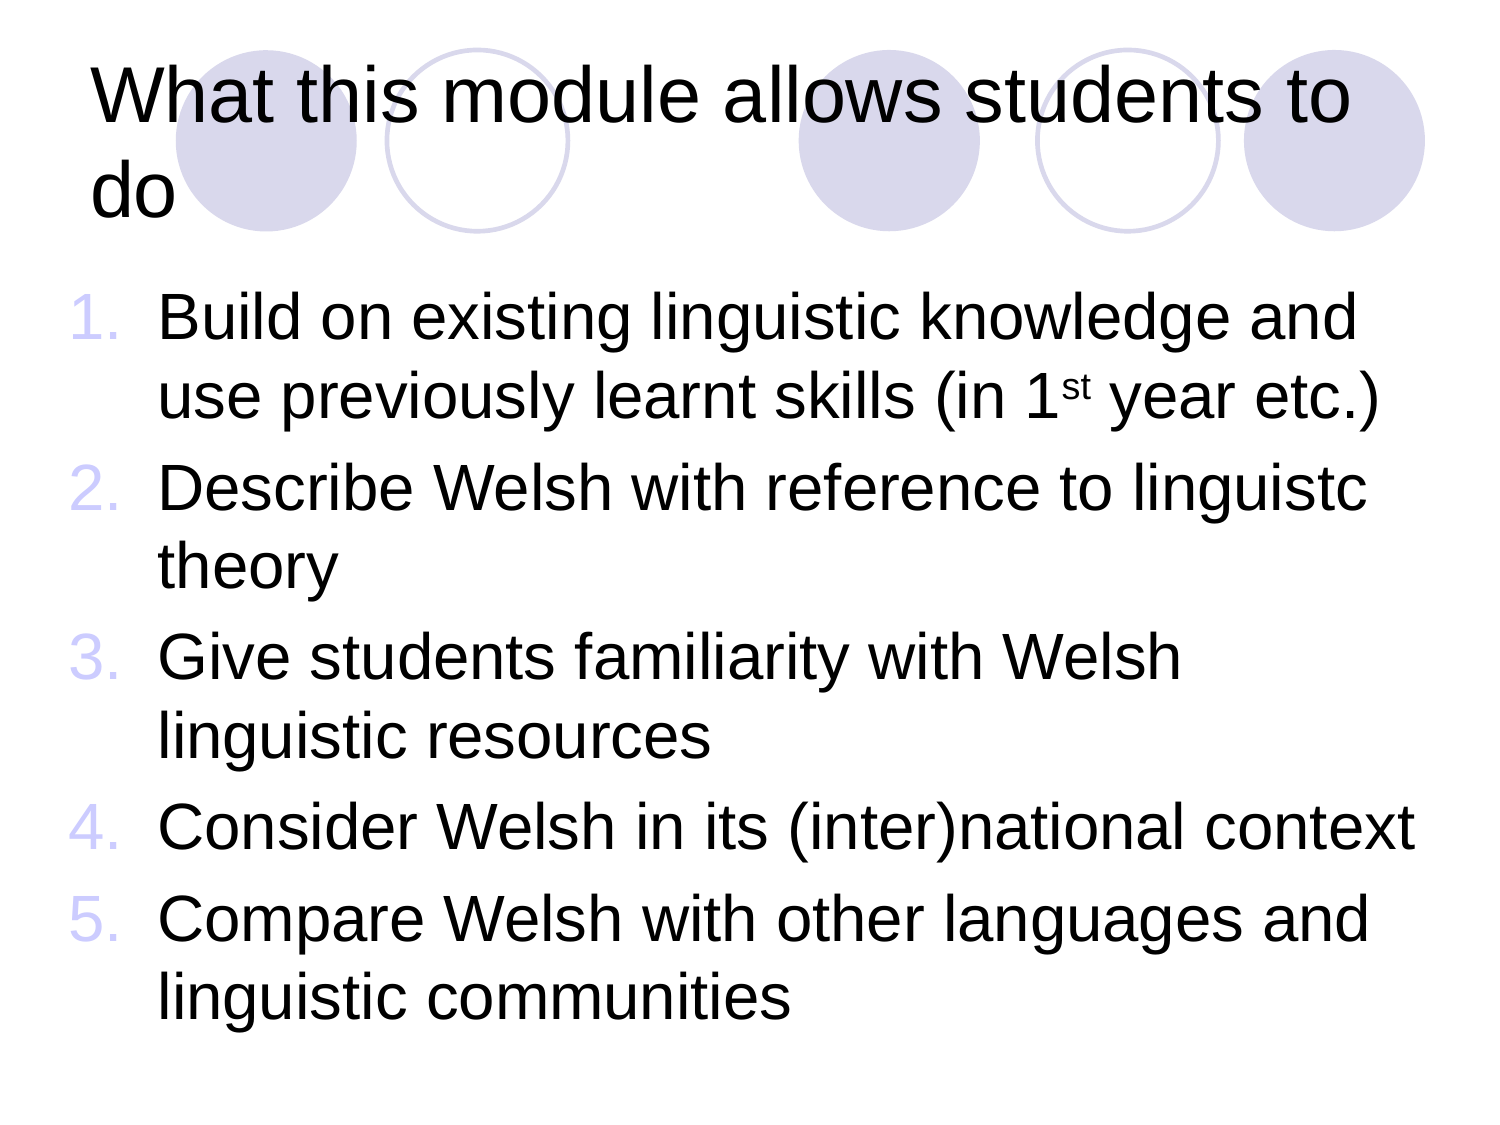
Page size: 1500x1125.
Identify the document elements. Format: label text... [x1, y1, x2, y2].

list Build on existing linguistic knowledge and use previously learnt skills (in 1st year etc.) Describe Welsh with reference to linguistc theory Give students familiarity with Welsh linguistic resources Consider Welsh in its (inter)national context Compare Welsh with other languages and linguistic communities [52, 266, 1438, 1059]
title What this module allows students to do [74, 44, 1426, 233]
